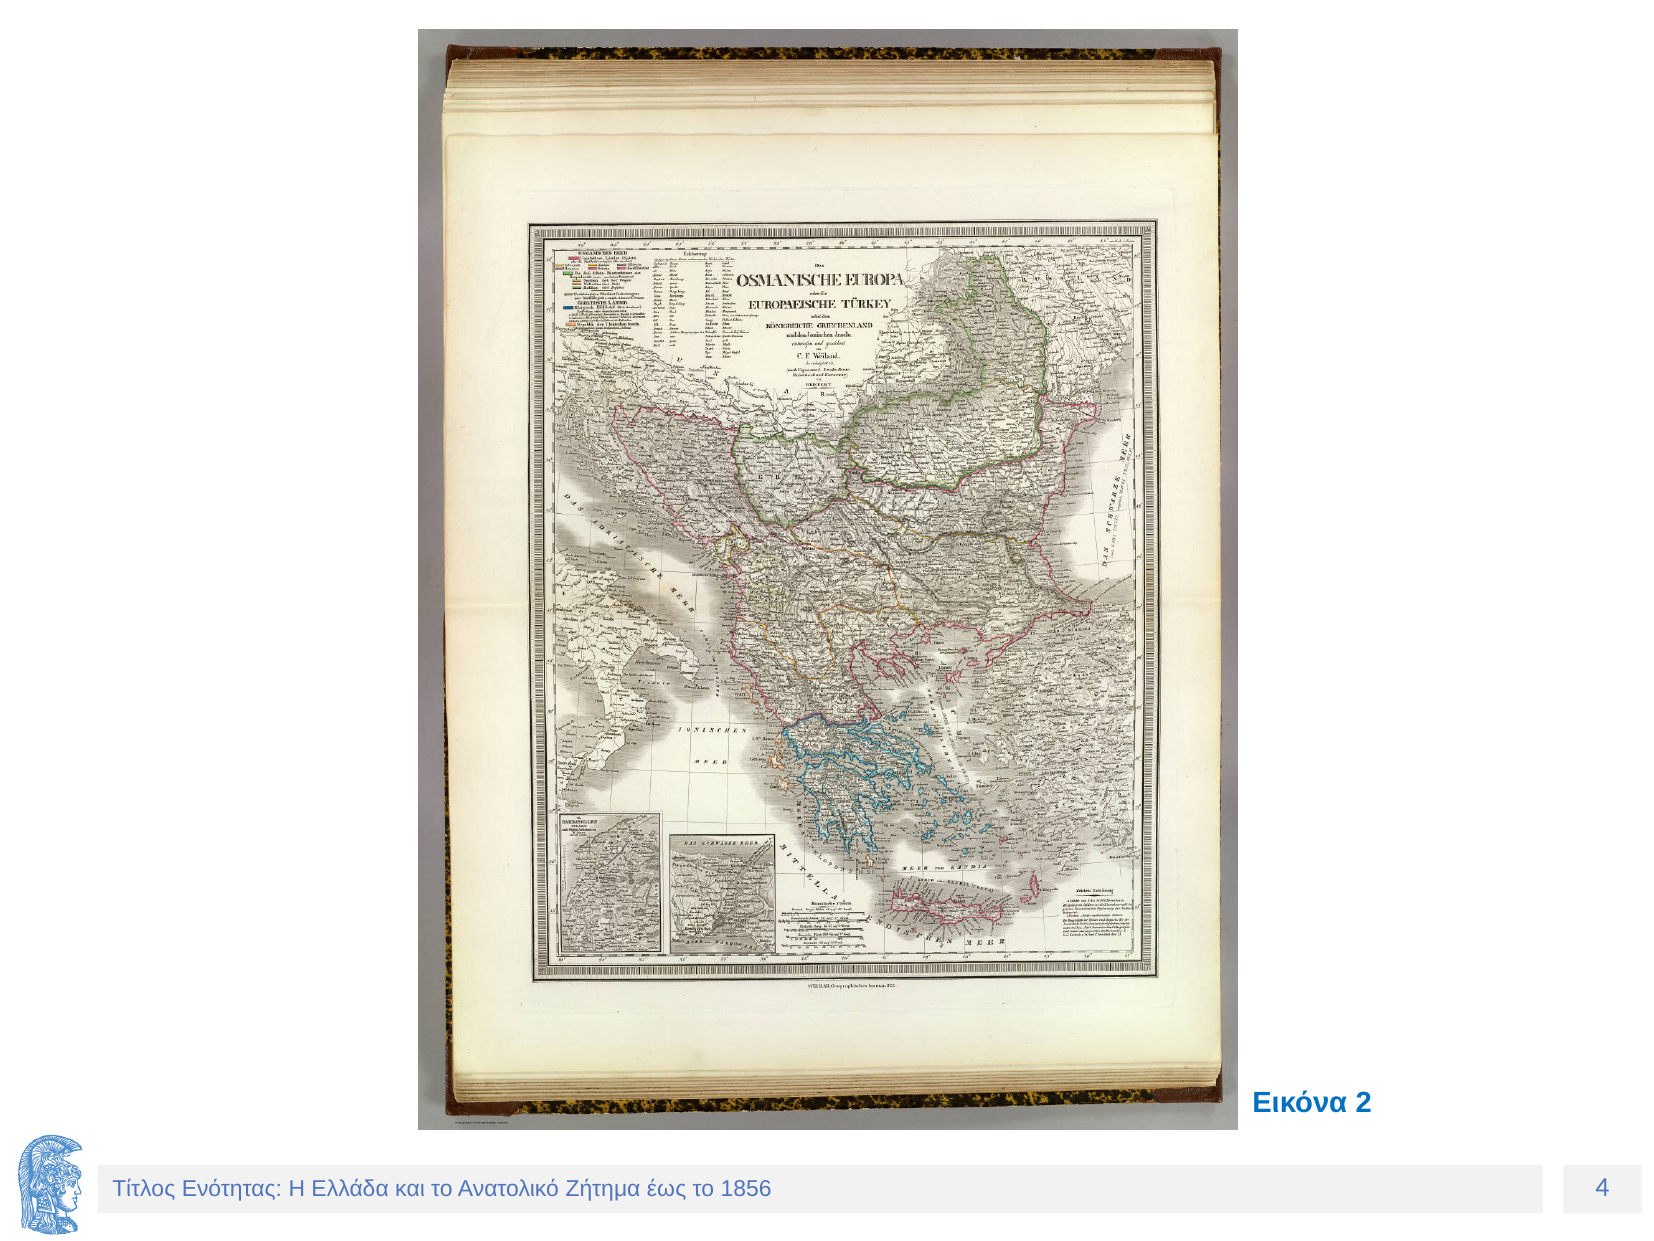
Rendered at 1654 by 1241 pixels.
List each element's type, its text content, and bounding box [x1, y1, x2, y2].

picture [10, 1131, 89, 1235]
text_box Εικόνα 2 [1241, 1079, 1396, 1127]
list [418, 29, 1238, 1131]
